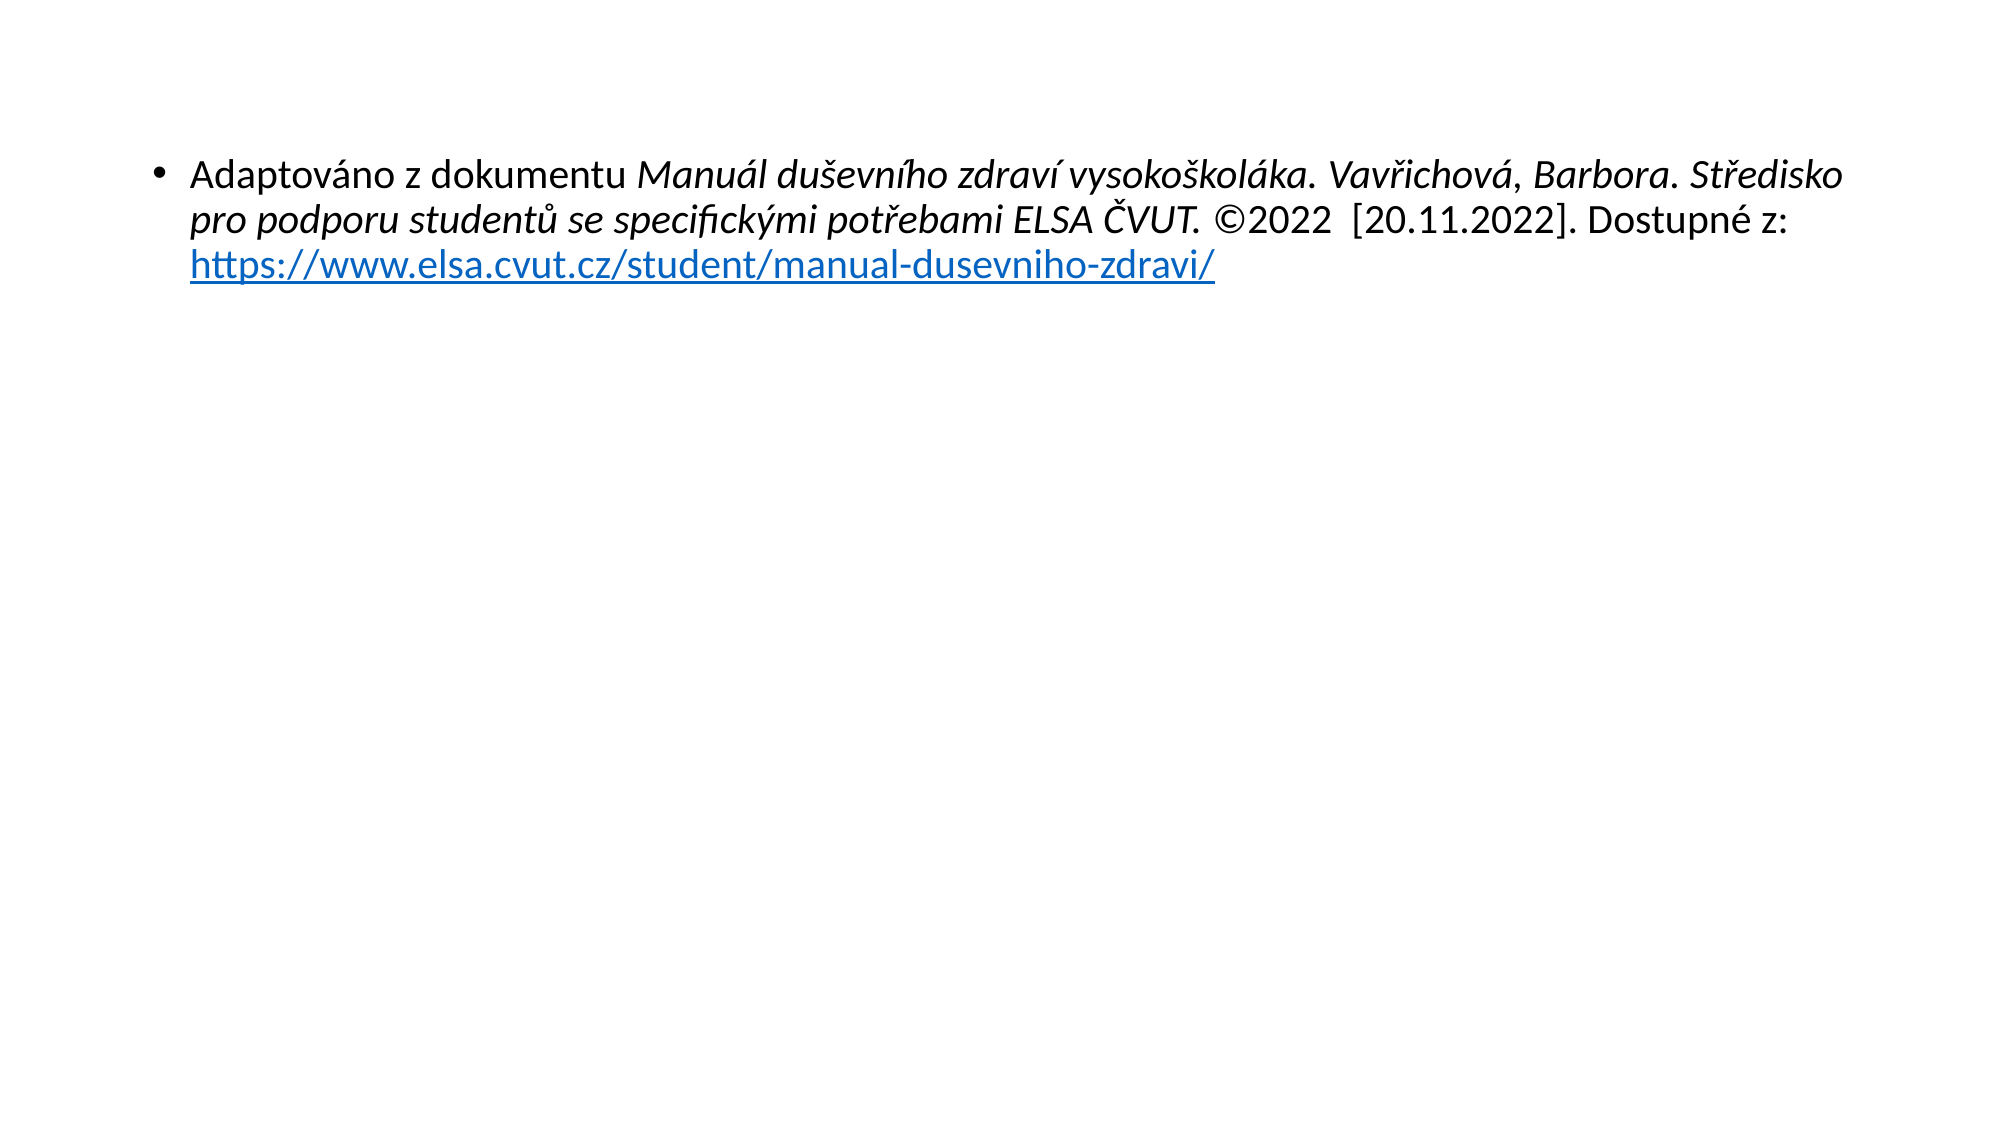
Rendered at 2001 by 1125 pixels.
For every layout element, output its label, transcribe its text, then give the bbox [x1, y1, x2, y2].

list Adaptováno z dokumentu Manuál duševního zdraví vysokoškoláka. Vavřichová, Barbora. Středisko pro podporu studentů se specifickými potřebami ELSA ČVUT. ©2022 [20.11.2022]. Dostupné z: https://www.elsa.cvut.cz/student/manual-dusevniho-zdravi/ [137, 144, 1863, 859]
